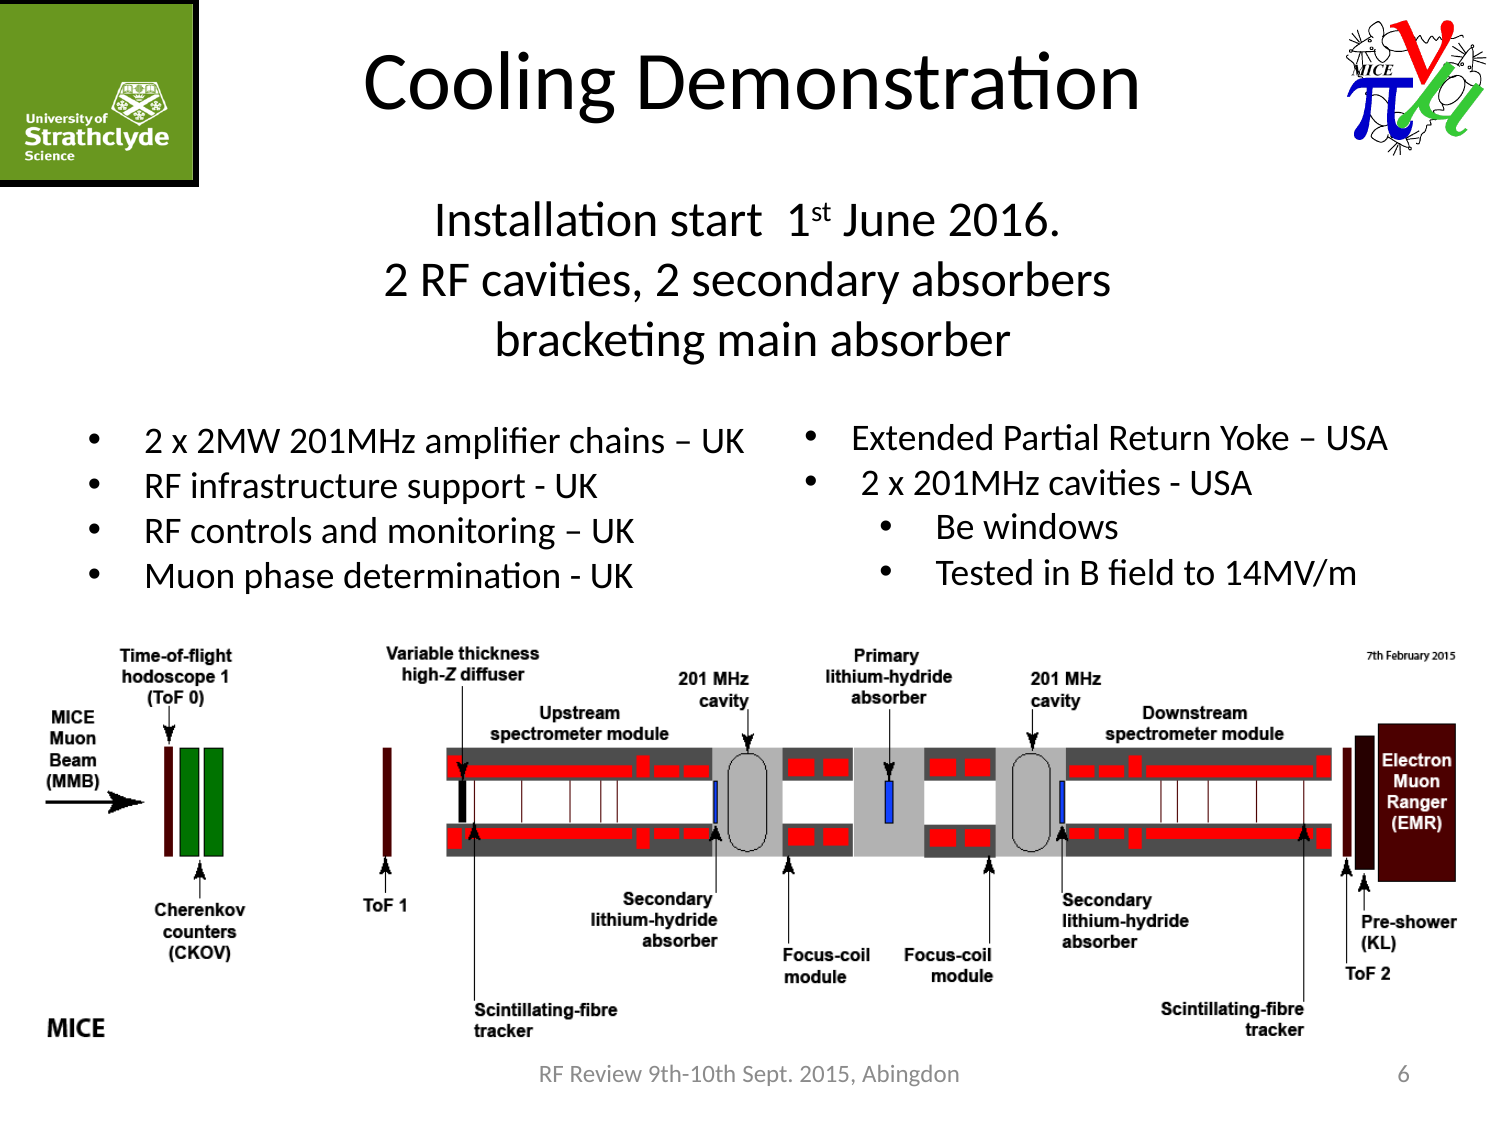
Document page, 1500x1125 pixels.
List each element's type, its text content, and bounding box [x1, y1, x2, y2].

text_box Extended Partial Return Yoke – USA 2 x 201MHz cavities - USA Be windows Tested in B field to 14MV/m [714, 405, 1429, 600]
title Cooling Demonstration Installation start 1st June 2016. 2 RF cavities, 2 secondary absorbers bracketing main absorber [245, 42, 1262, 350]
text_box 2 x 2MW 201MHz amplifier chains – UK RF infrastructure support - UK RF controls and monitoring – UK Muon phase determination - UK [0, 408, 778, 604]
picture [38, 641, 1468, 1048]
picture [1332, 0, 1499, 167]
footer RF Review 9th-10th Sept. 2015, Abingdon [512, 1055, 988, 1103]
slide_number 6 [1074, 1055, 1425, 1103]
picture [0, 4, 193, 180]
